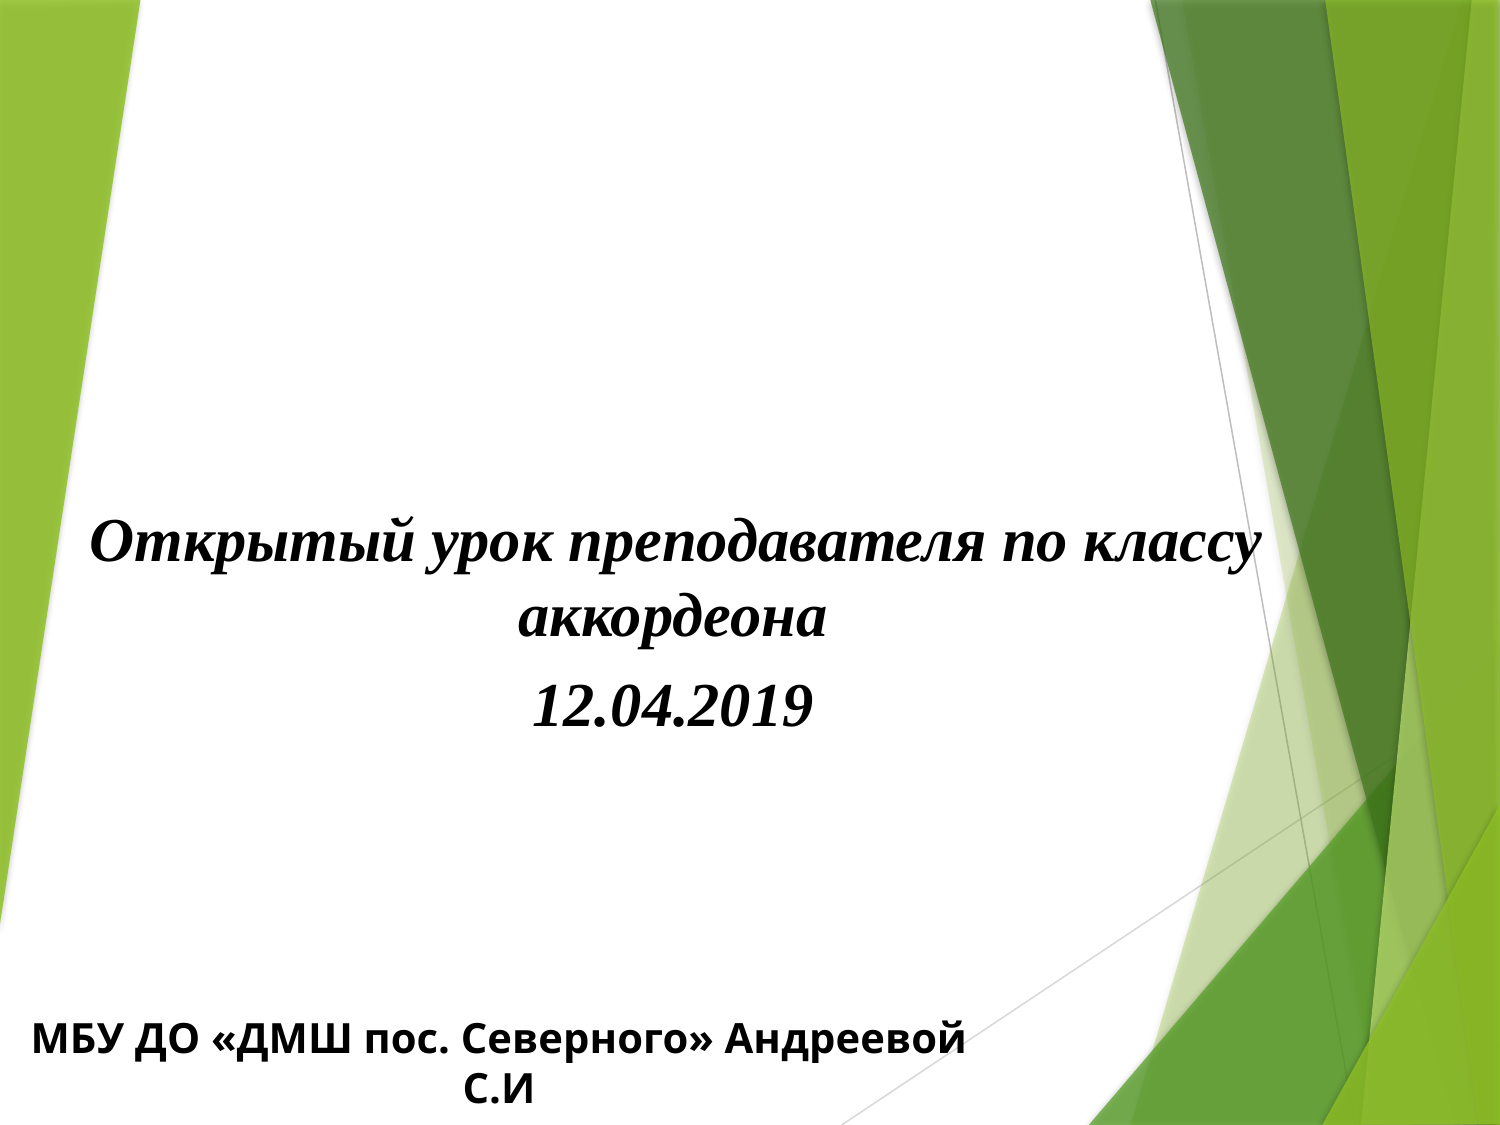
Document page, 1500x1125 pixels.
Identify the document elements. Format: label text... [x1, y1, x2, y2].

subtitle Открытый урок преподавателя по классу аккордеона 12.04.2019 [53, 491, 1294, 750]
title МБУ ДО «ДМШ пос. Северного» Андреевой С.И [0, 1068, 998, 1120]
